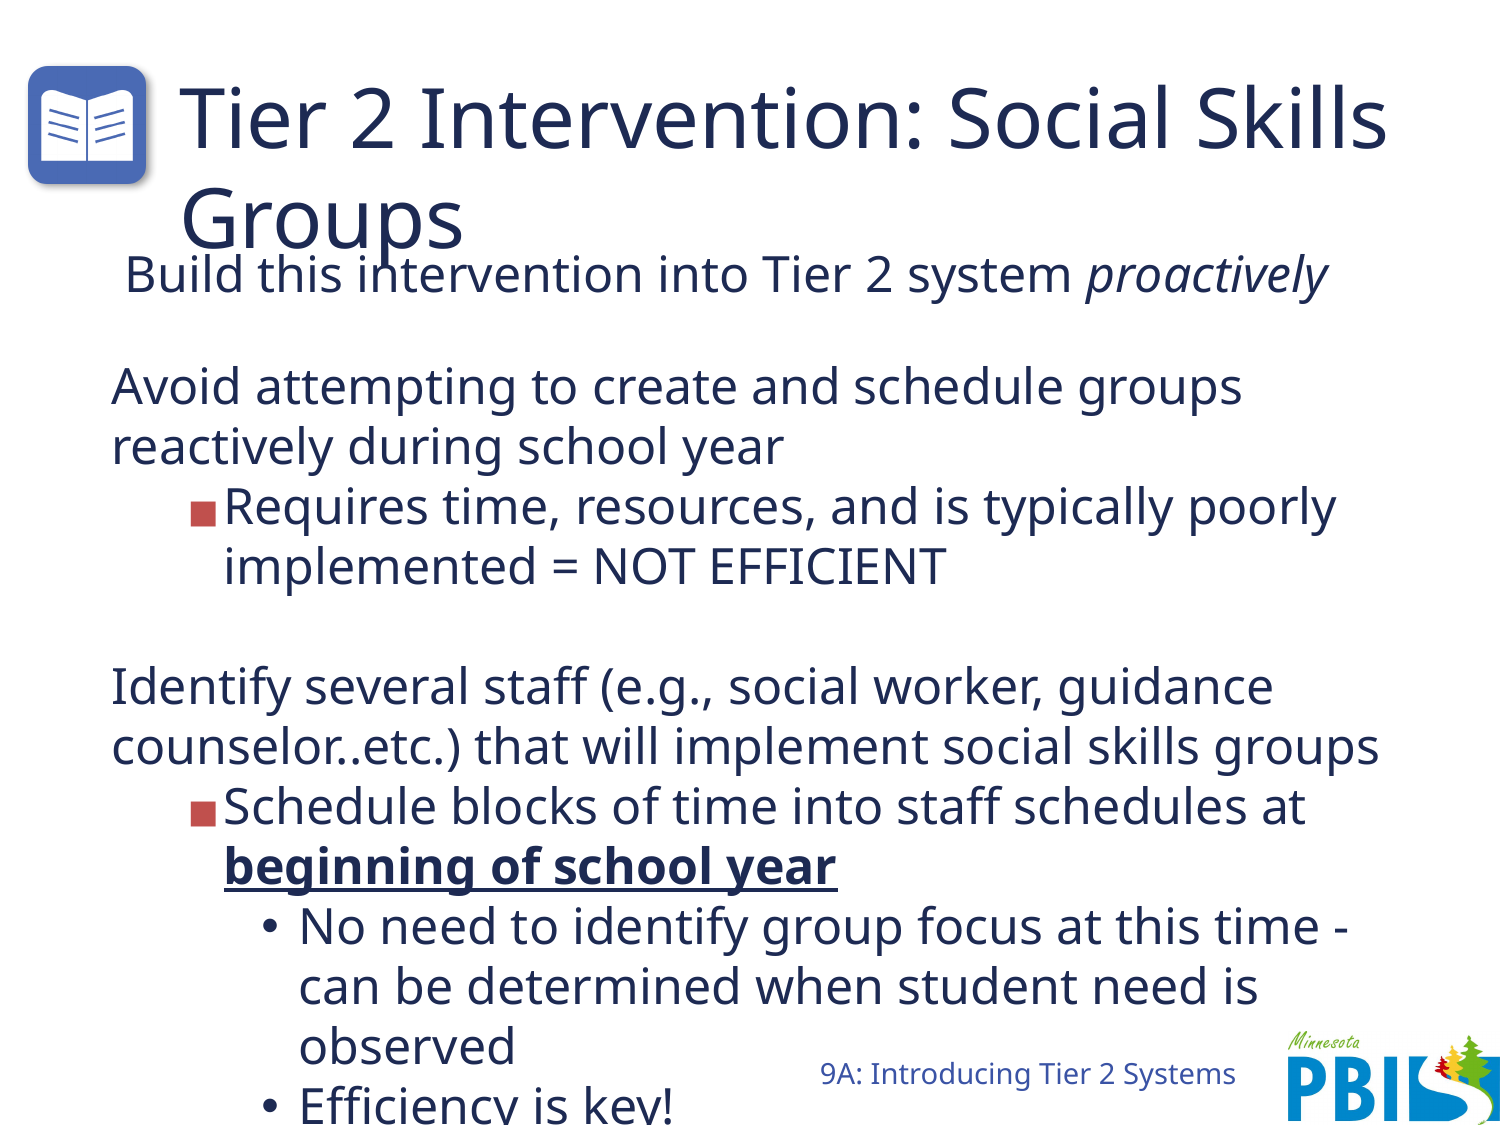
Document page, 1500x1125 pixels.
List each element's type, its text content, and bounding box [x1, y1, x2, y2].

title Tier 2 Intervention: Social Skills Groups [164, 50, 1486, 201]
picture [1288, 1031, 1500, 1125]
picture [1301, 1068, 1312, 1085]
list Build this intervention into Tier 2 system proactively Avoid attempting to create and schedule groups reactively during school year Requires time, resources, and is typically poorly implemented = NOT EFFICIENT Identify several staff (e.g., social worker, guidance counselor..etc.) that will implement social skills groups Schedule blocks of time into staff schedules at beginning of school year No need to identify group focus at this time - can be determined when student need is observed Efficiency is key! [21, 227, 1432, 997]
picture [28, 66, 147, 185]
